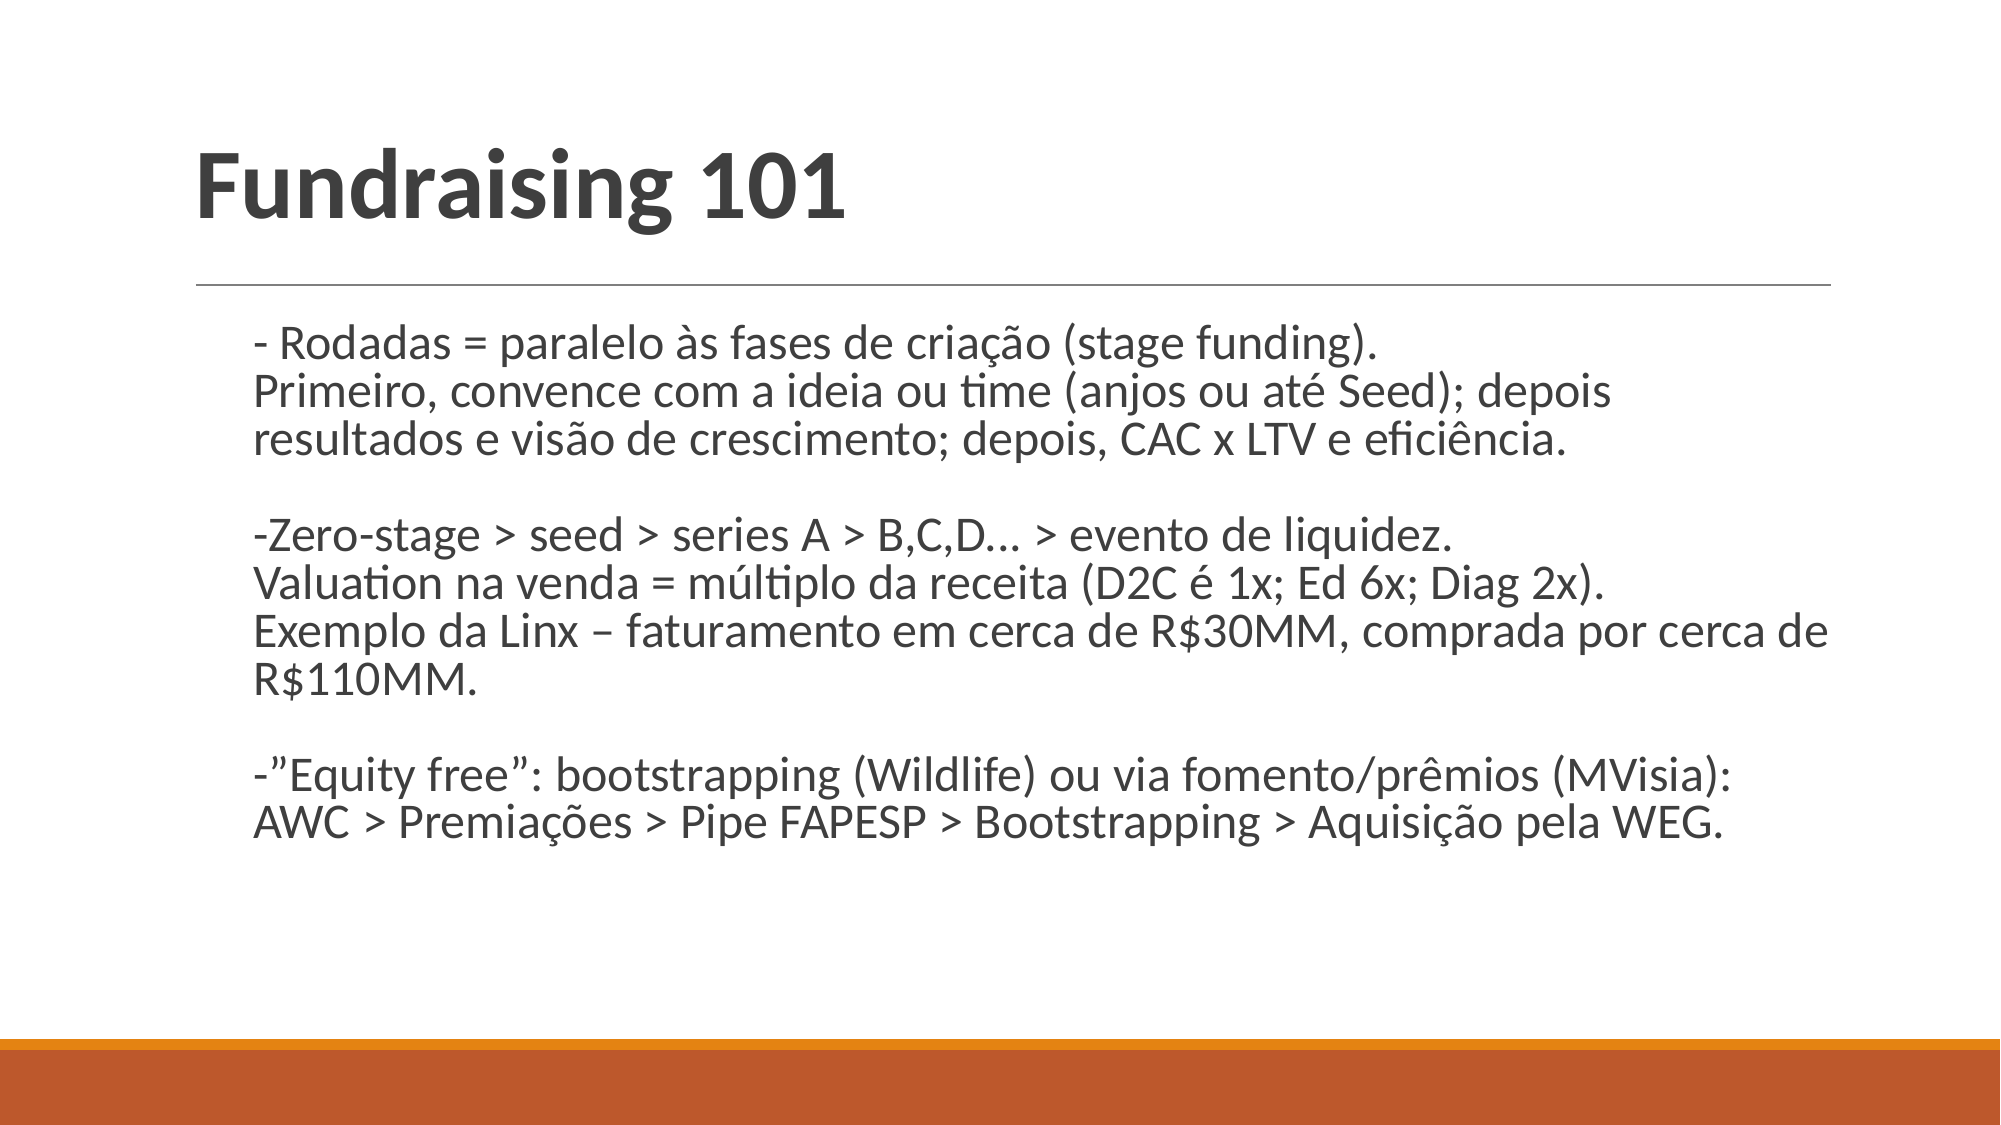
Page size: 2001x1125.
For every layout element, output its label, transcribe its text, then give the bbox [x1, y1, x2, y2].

list - Rodadas = paralelo às fases de criação (stage funding). Primeiro, convence com a ideia ou time (anjos ou até Seed); depois resultados e visão de crescimento; depois, CAC x LTV e eficiência. -Zero-stage > seed > series A > B,C,D... > evento de liquidez. Valuation na venda = múltiplo da receita (D2C é 1x; Ed 6x; Diag 2x). Exemplo da Linx – faturamento em cerca de R$30MM, comprada por cerca de R$110MM. -”Equity free”: bootstrapping (Wildlife) ou via fomento/prêmios (MVisia): AWC > Premiações > Pipe FAPESP > Bootstrapping > Aquisição pela WEG. [238, 313, 1830, 1070]
title Fundraising 101 [180, 8, 1830, 247]
